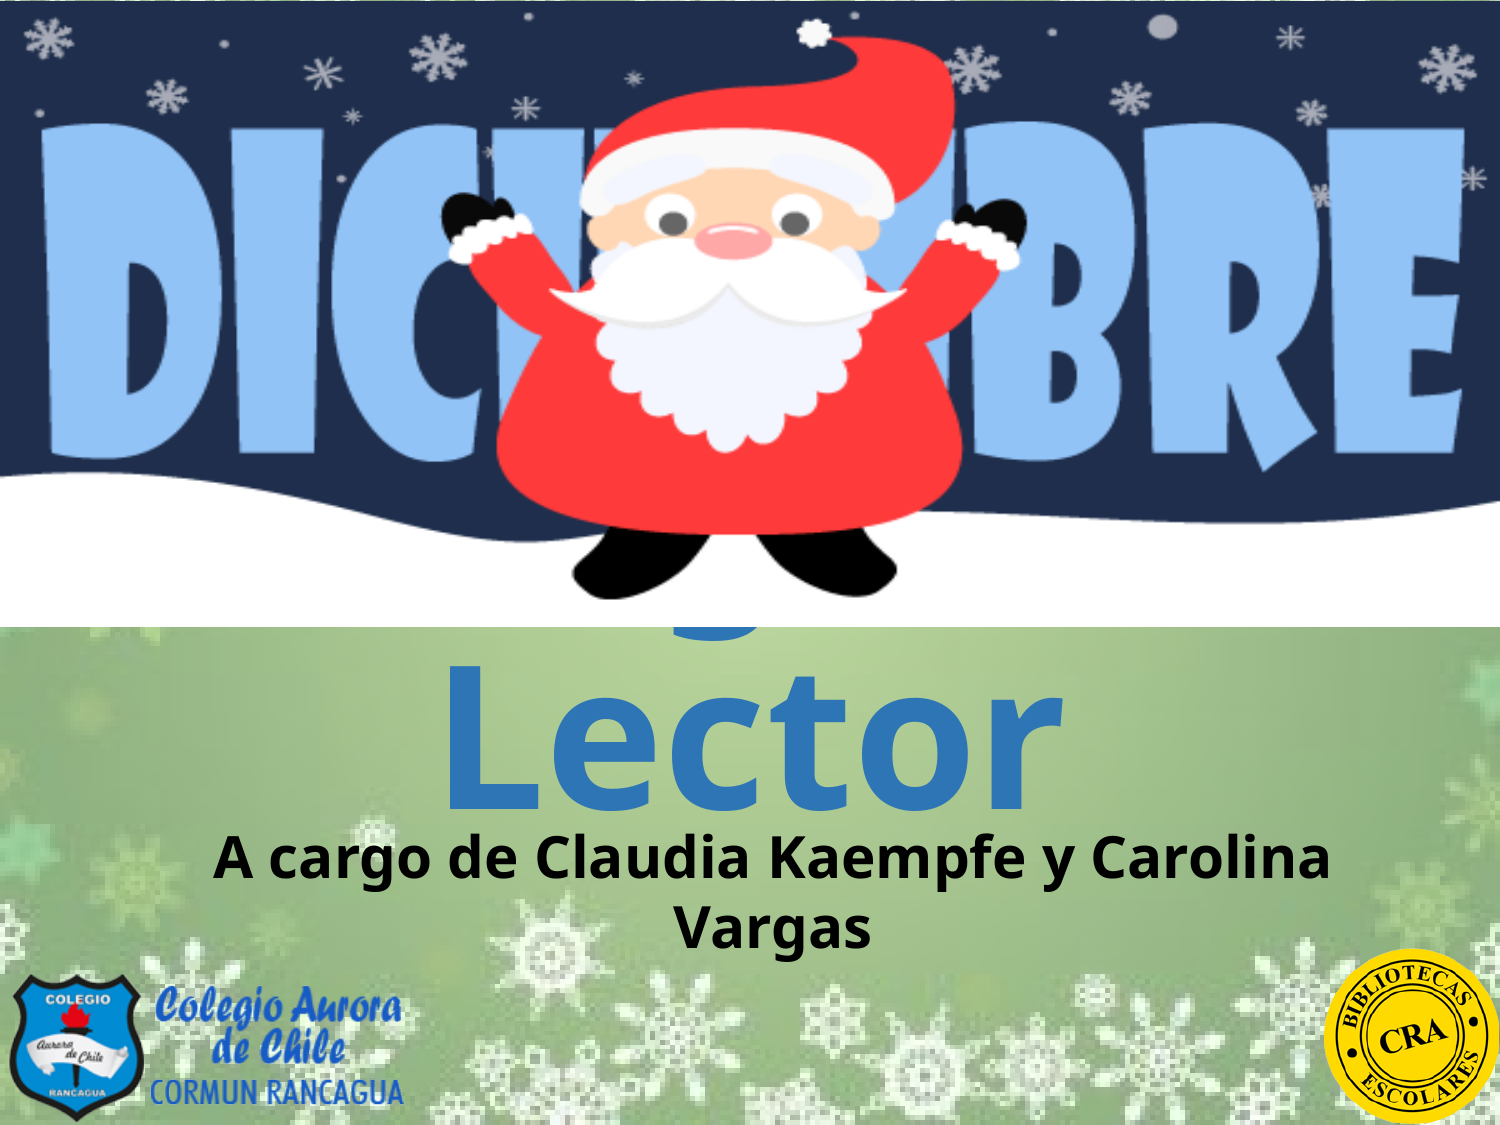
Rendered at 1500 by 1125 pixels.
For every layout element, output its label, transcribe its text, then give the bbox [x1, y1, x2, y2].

picture [1324, 948, 1500, 1125]
title Regalo Lector [112, 684, 1388, 861]
text_box A cargo de Claudia Kaempfe y Carolina Vargas [135, 802, 1411, 979]
picture [0, 1, 1500, 627]
picture [0, 972, 417, 1125]
